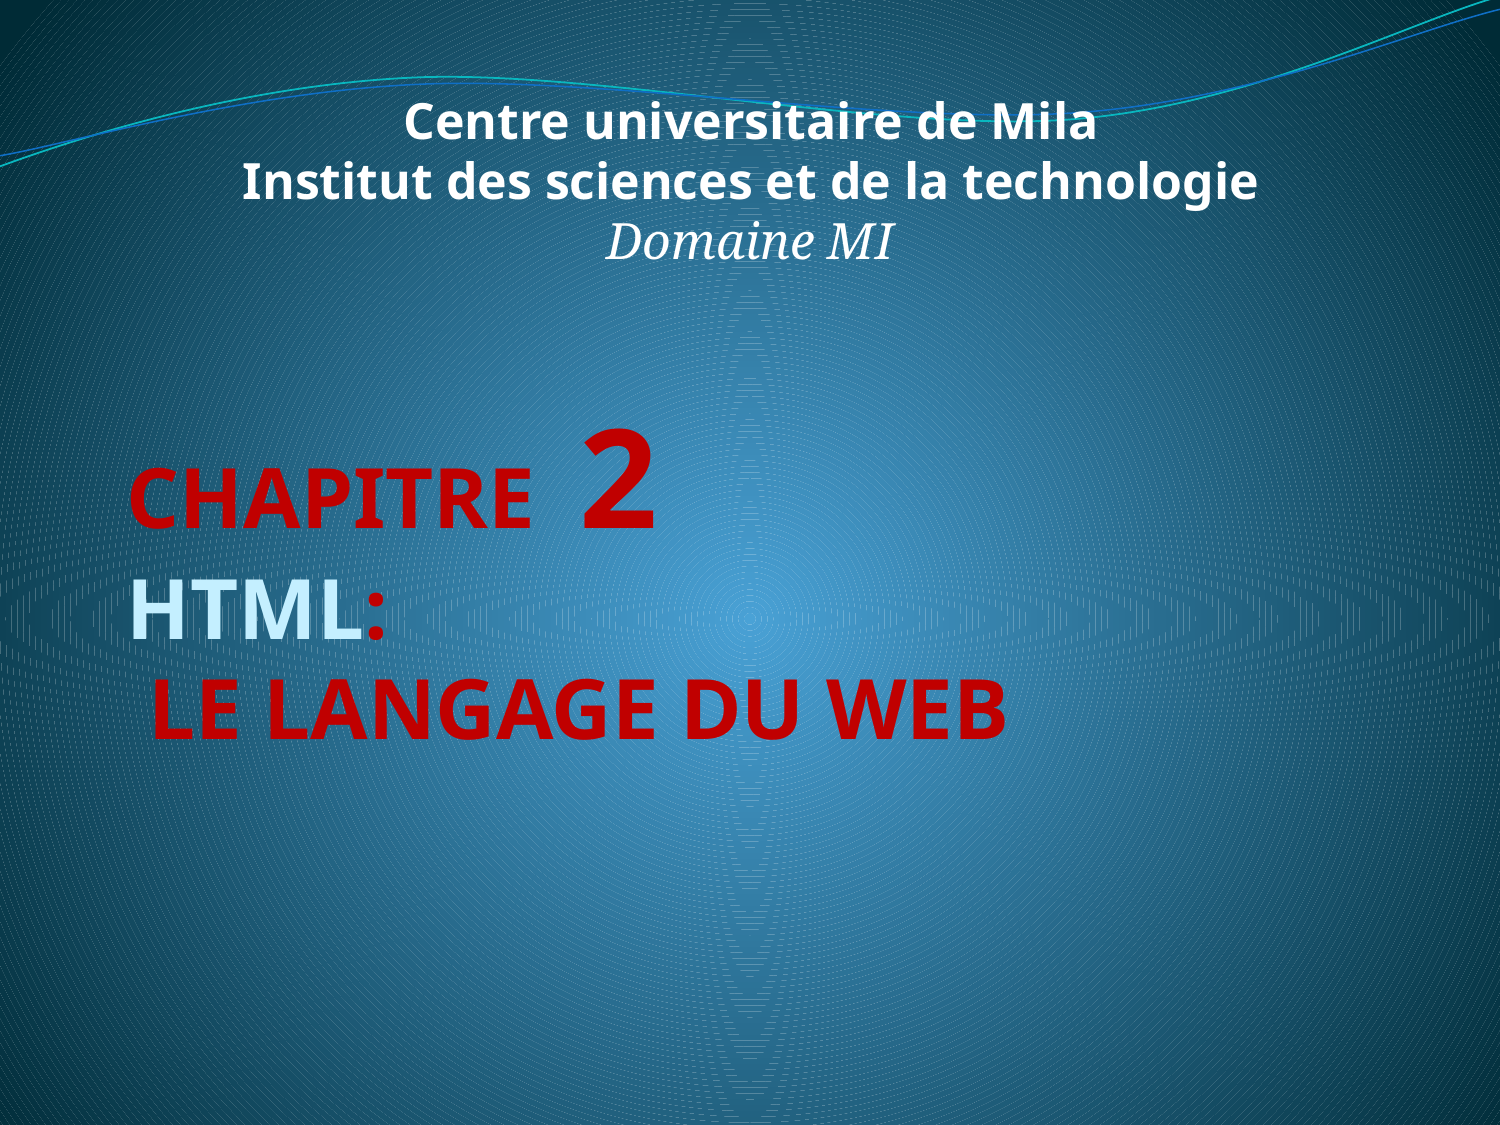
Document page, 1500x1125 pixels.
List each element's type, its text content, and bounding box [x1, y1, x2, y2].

text_box Centre universitaire de Mila Institut des sciences et de la technologie [2, 81, 1500, 217]
text_box Domaine MI [433, 202, 1067, 277]
slide_number 1 [1299, 1042, 1425, 1103]
text_box Chapitre 2 HTML: Le langage du Web [112, 373, 1388, 764]
